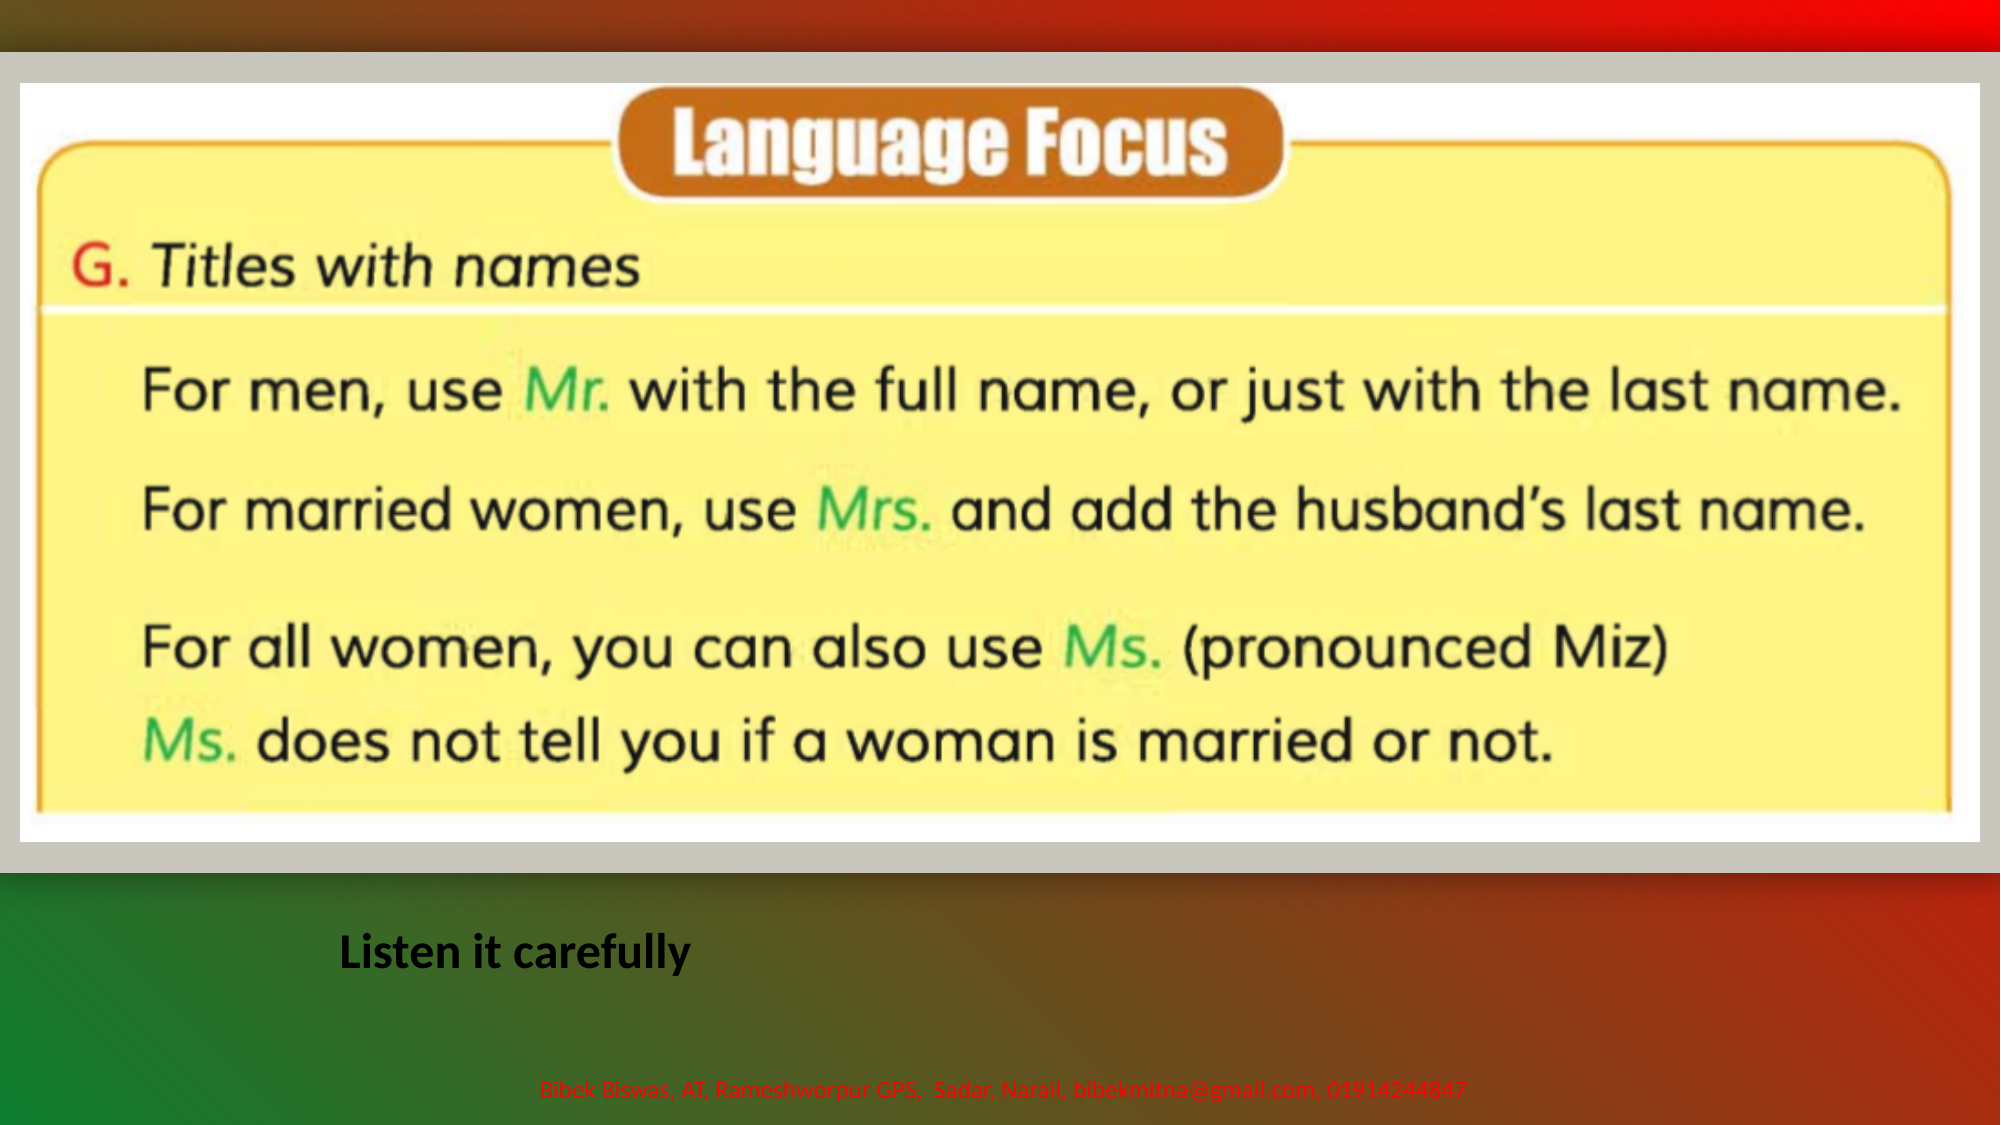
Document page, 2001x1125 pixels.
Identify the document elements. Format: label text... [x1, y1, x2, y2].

picture [19, 82, 1980, 842]
text_box Listen it carefully [324, 911, 1000, 986]
